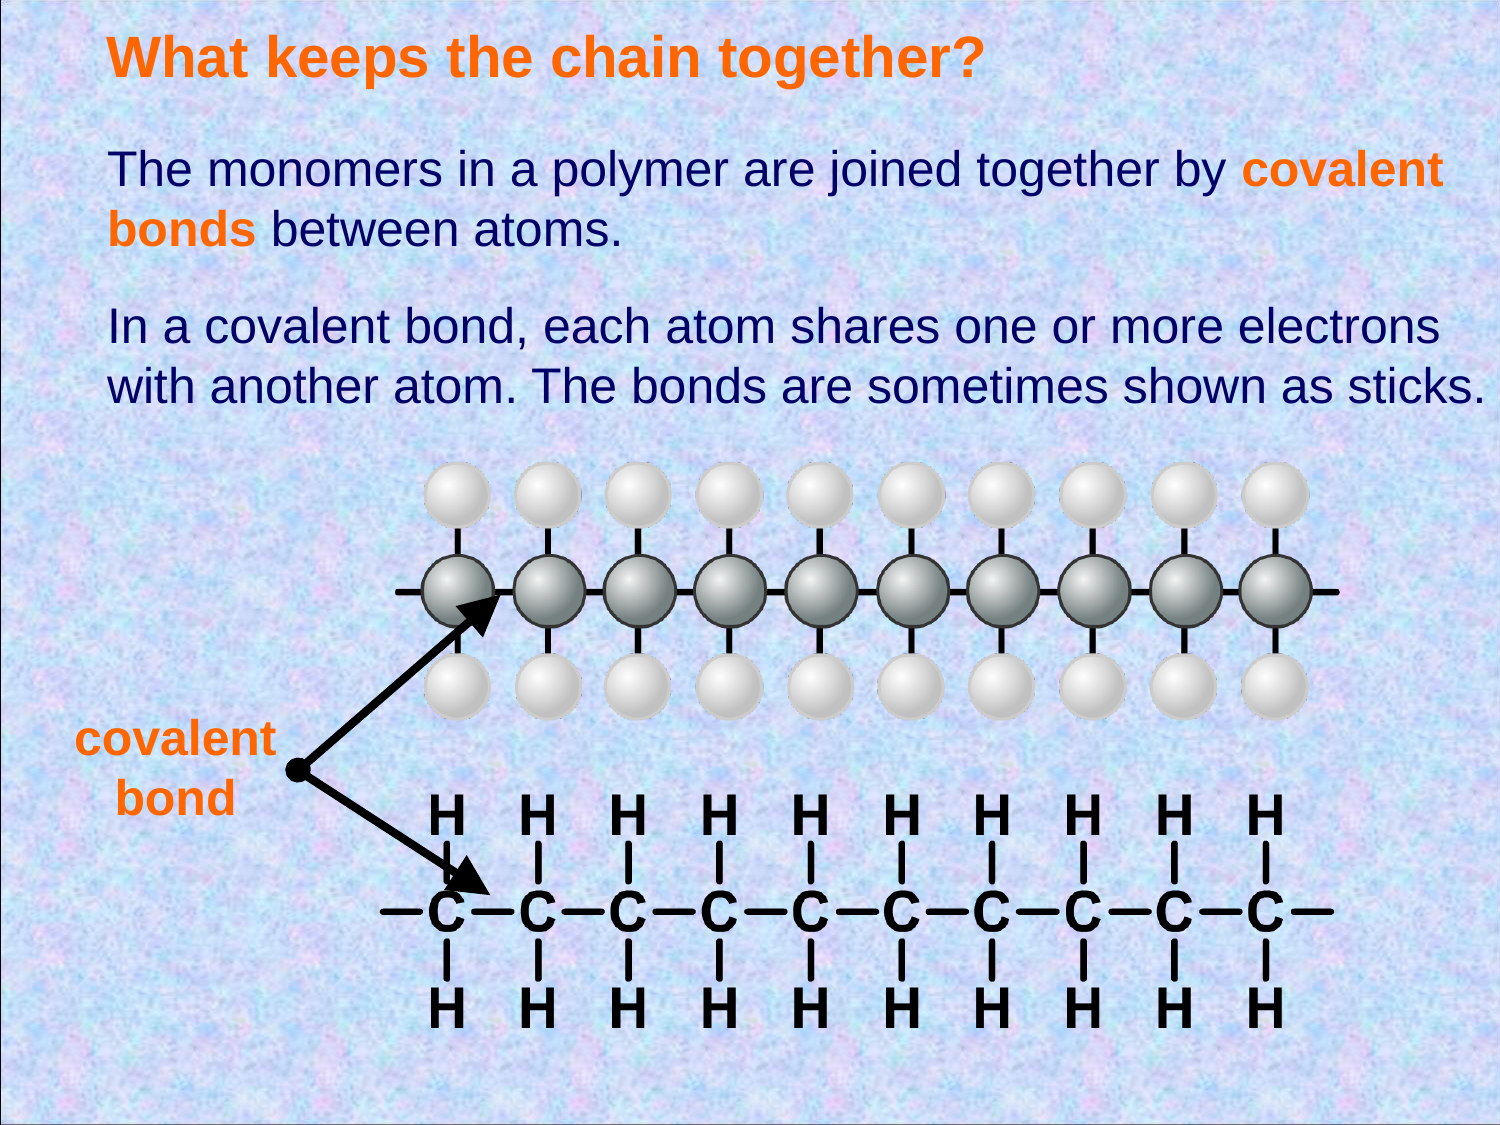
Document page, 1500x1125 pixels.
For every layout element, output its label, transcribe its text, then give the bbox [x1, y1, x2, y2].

picture [0, 0, 1500, 1125]
text_box [291, 763, 373, 820]
title What keeps the chain together? [91, 8, 1280, 99]
text_box In a covalent bond, each atom shares one or more electrons with another atom. The bonds are sometimes shown as sticks. [92, 285, 1500, 421]
text_box covalent bond [47, 697, 304, 833]
text_box The monomers in a polymer are joined together by covalent bonds between atoms. [92, 128, 1481, 264]
